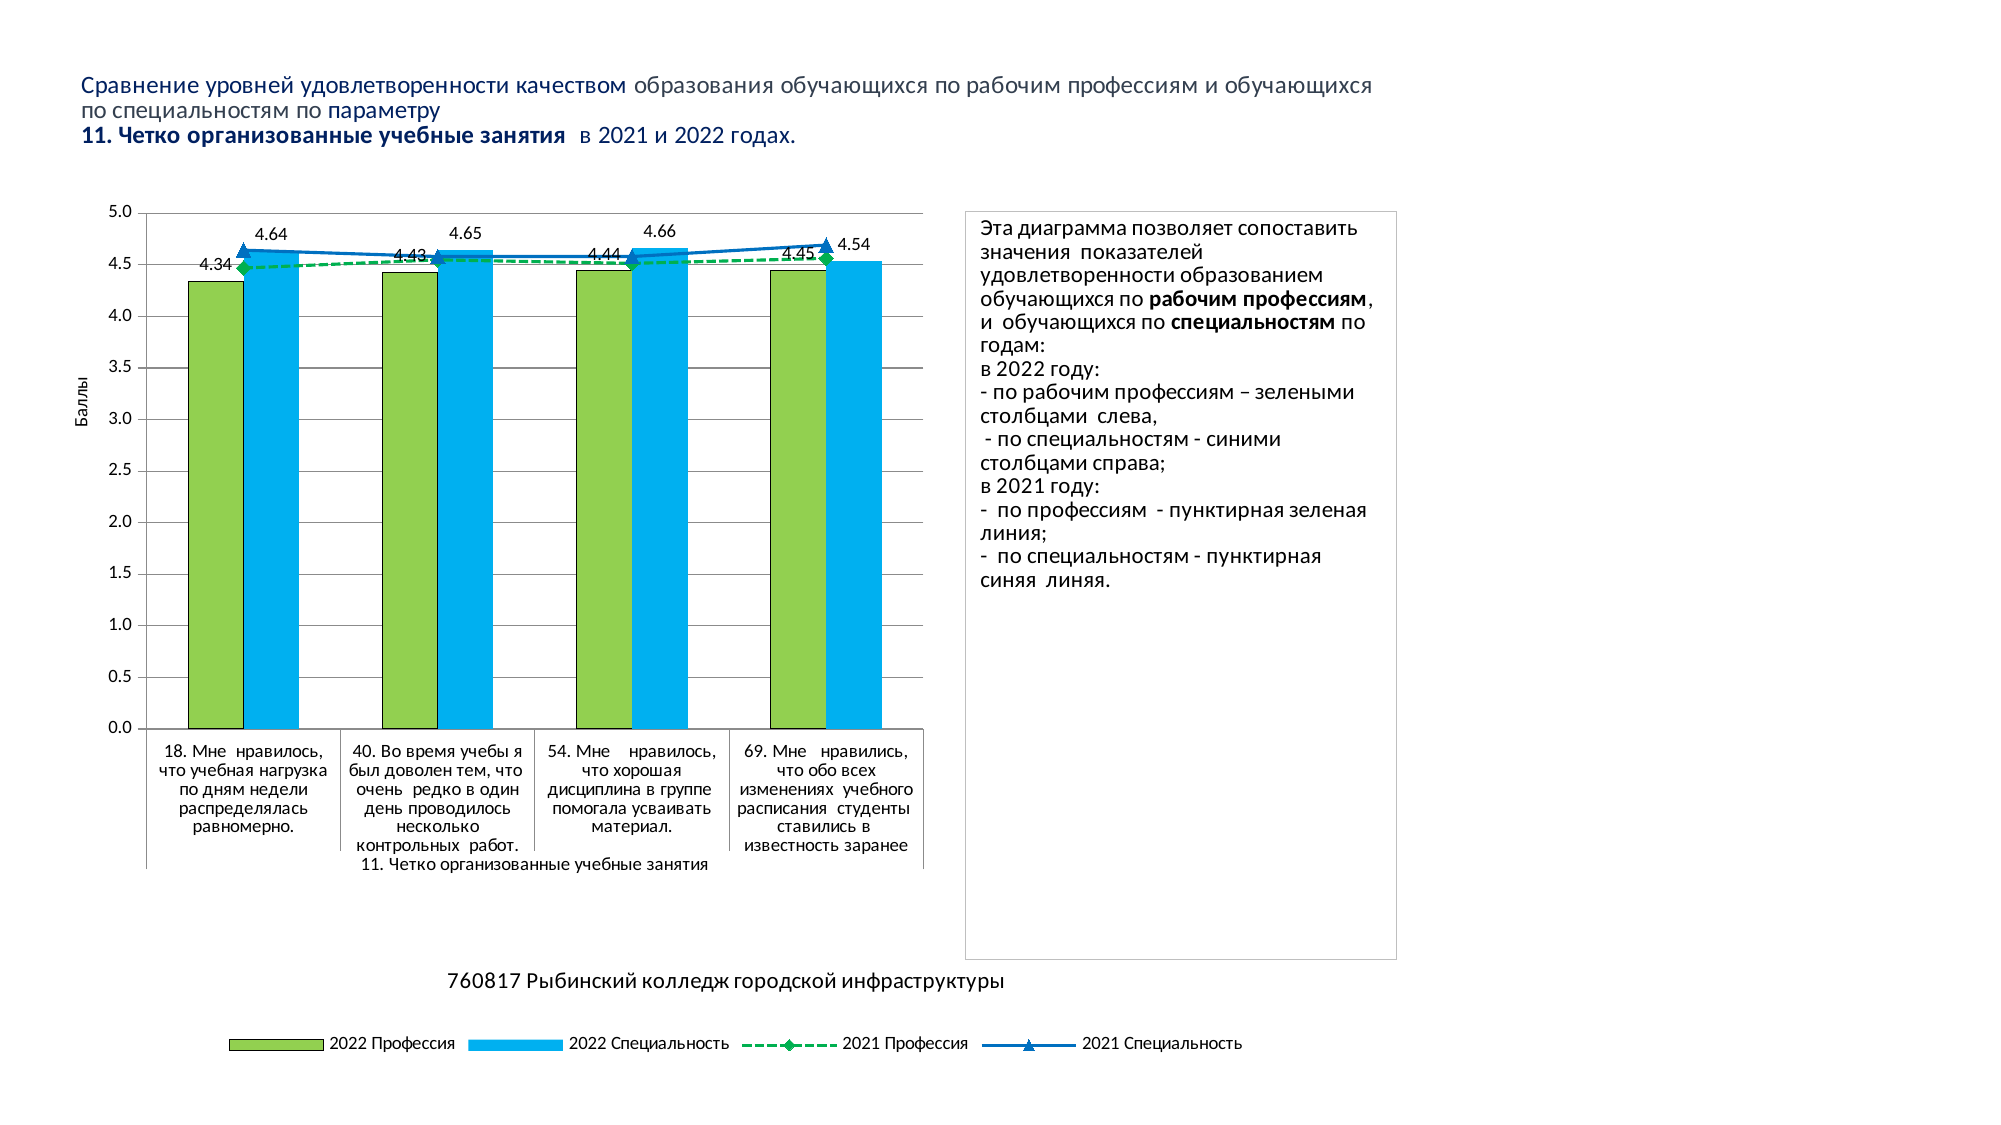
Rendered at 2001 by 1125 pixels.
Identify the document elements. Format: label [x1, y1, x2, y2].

chart [59, 58, 1414, 1061]
